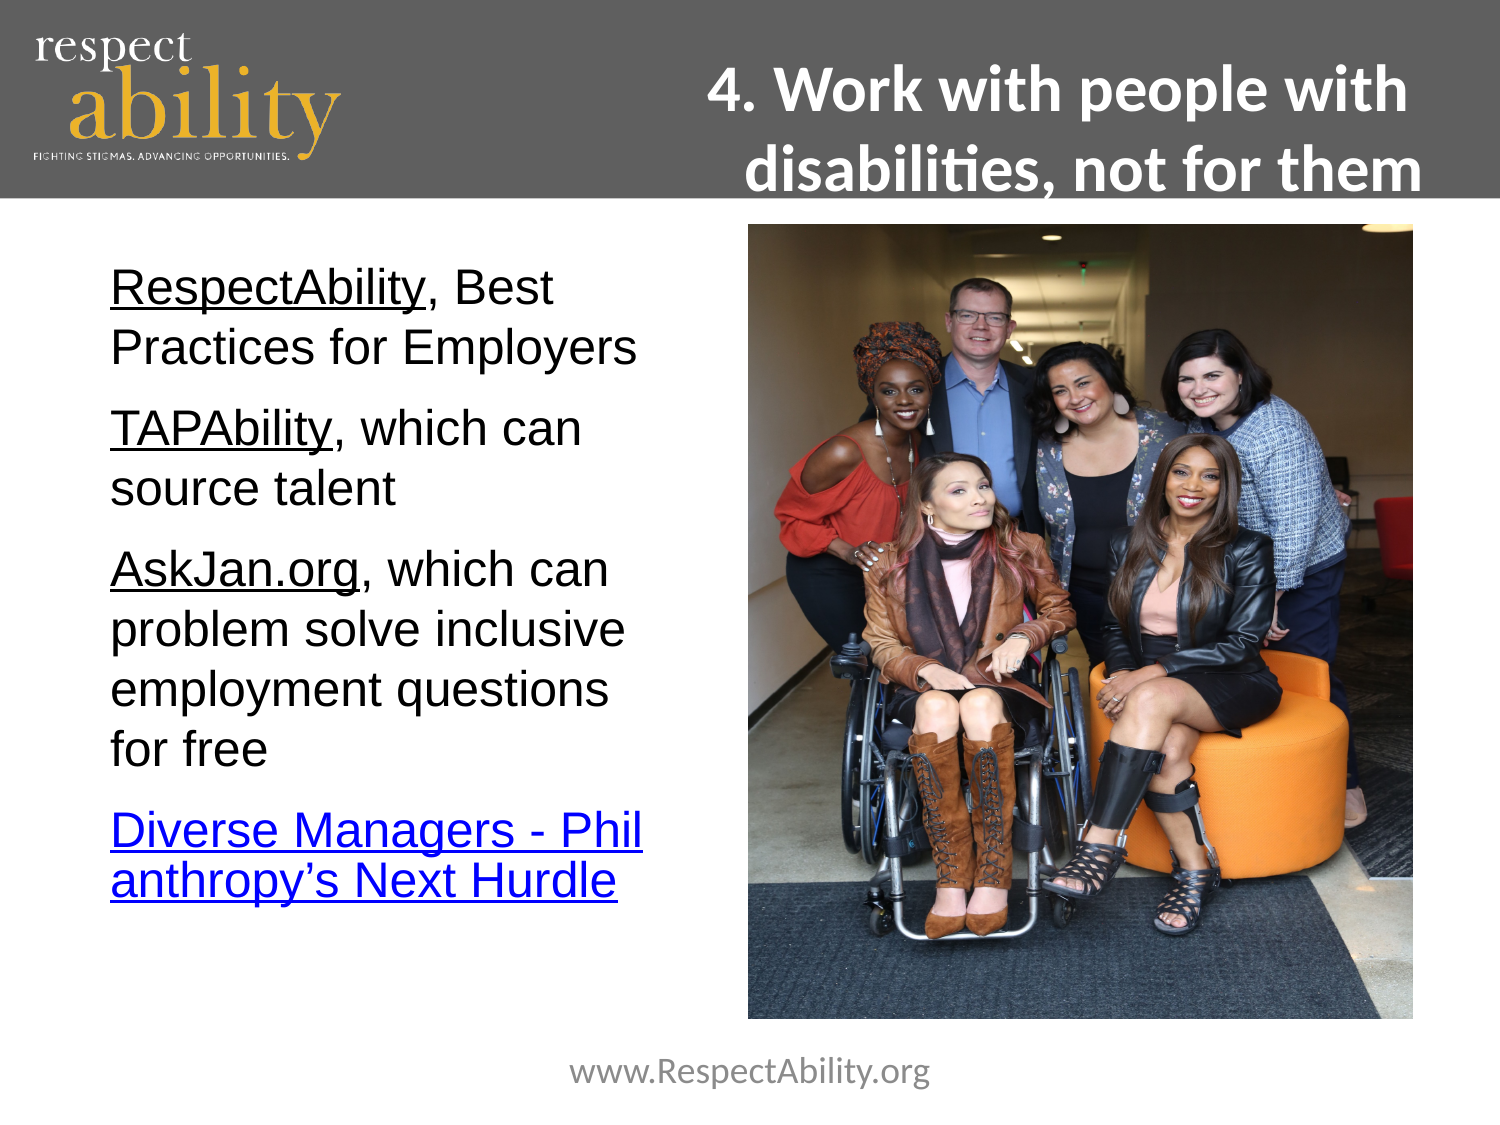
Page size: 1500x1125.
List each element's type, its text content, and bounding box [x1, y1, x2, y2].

picture [748, 224, 1413, 1020]
text_box RespectAbility, Best Practices for Employers TAPAbility, which can source talent AskJan.org, which can problem solve inclusive employment questions for free Diverse Managers - Philanthropy’s Next Hurdle [87, 252, 668, 997]
title 4. Work with people with disabilities, not for them [75, 45, 1425, 252]
picture [34, 33, 341, 163]
footer www.RespectAbility.org [509, 1046, 991, 1092]
